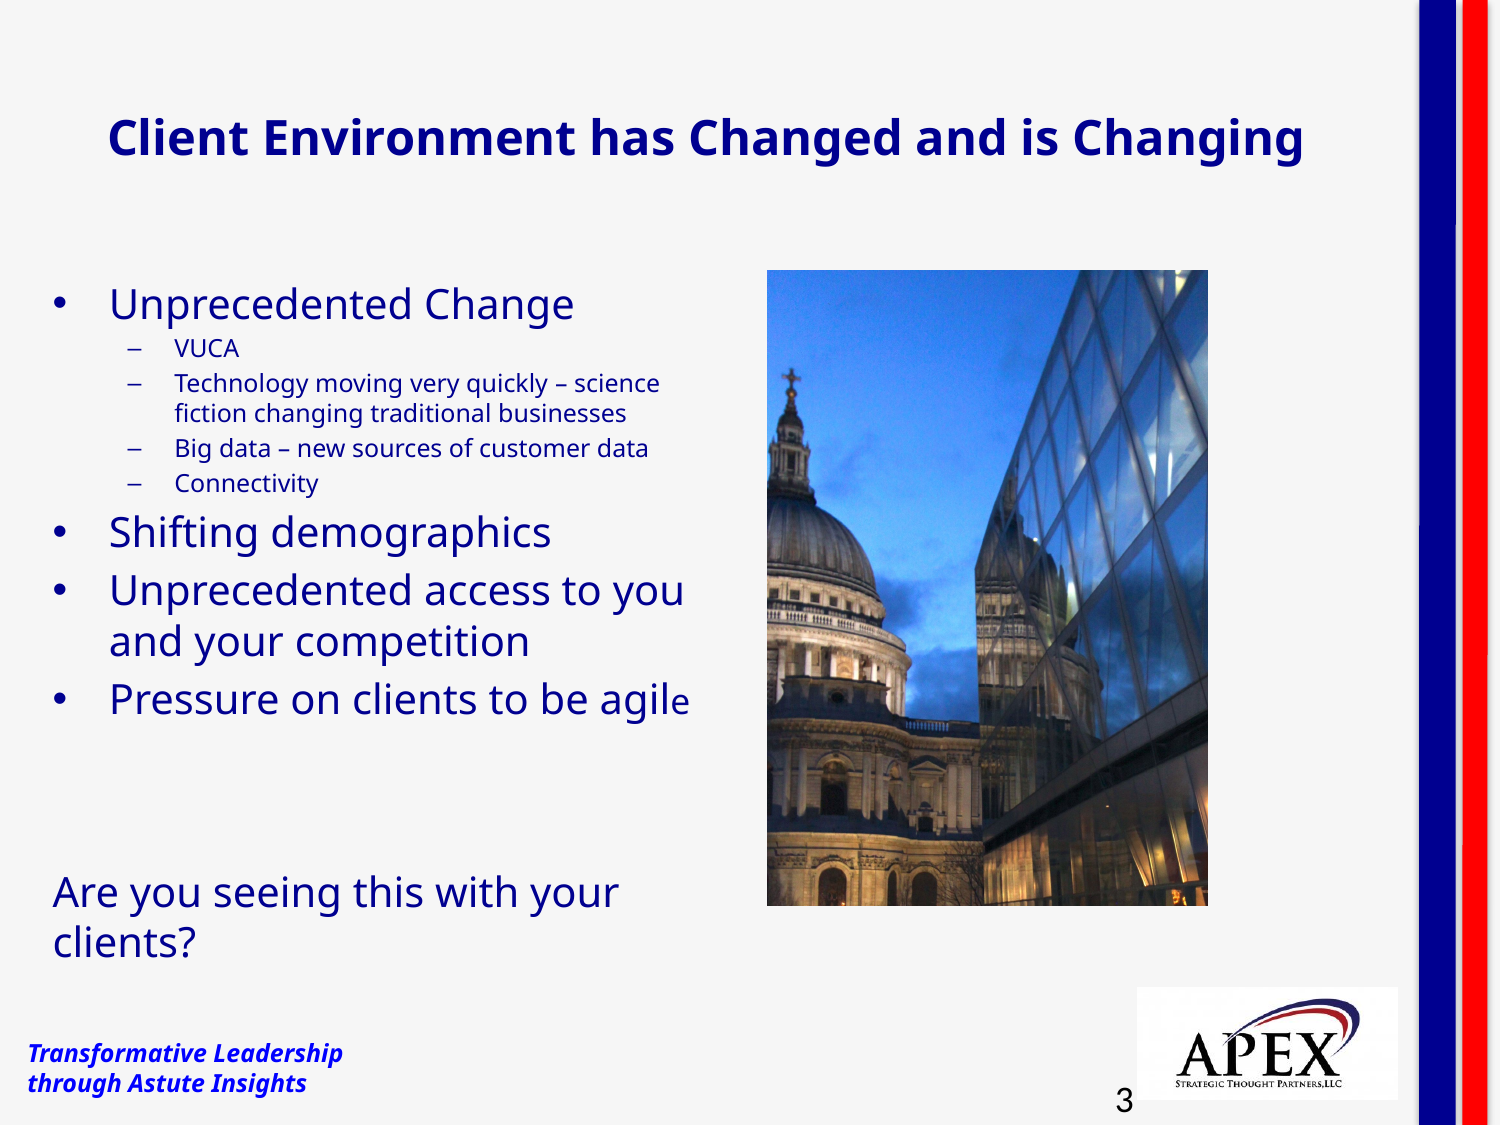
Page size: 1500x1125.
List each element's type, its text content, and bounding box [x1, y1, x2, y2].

picture [380, 269, 1500, 906]
picture [1137, 987, 1398, 1100]
title Client Environment has Changed and is Changing [62, 75, 1338, 263]
list Unprecedented Change VUCA Technology moving very quickly – science fiction changing traditional businesses Big data – new sources of customer data Connectivity Shifting demographics Unprecedented access to you and your competition Pressure on clients to be agile Are you seeing this with your clients? [37, 270, 725, 1050]
